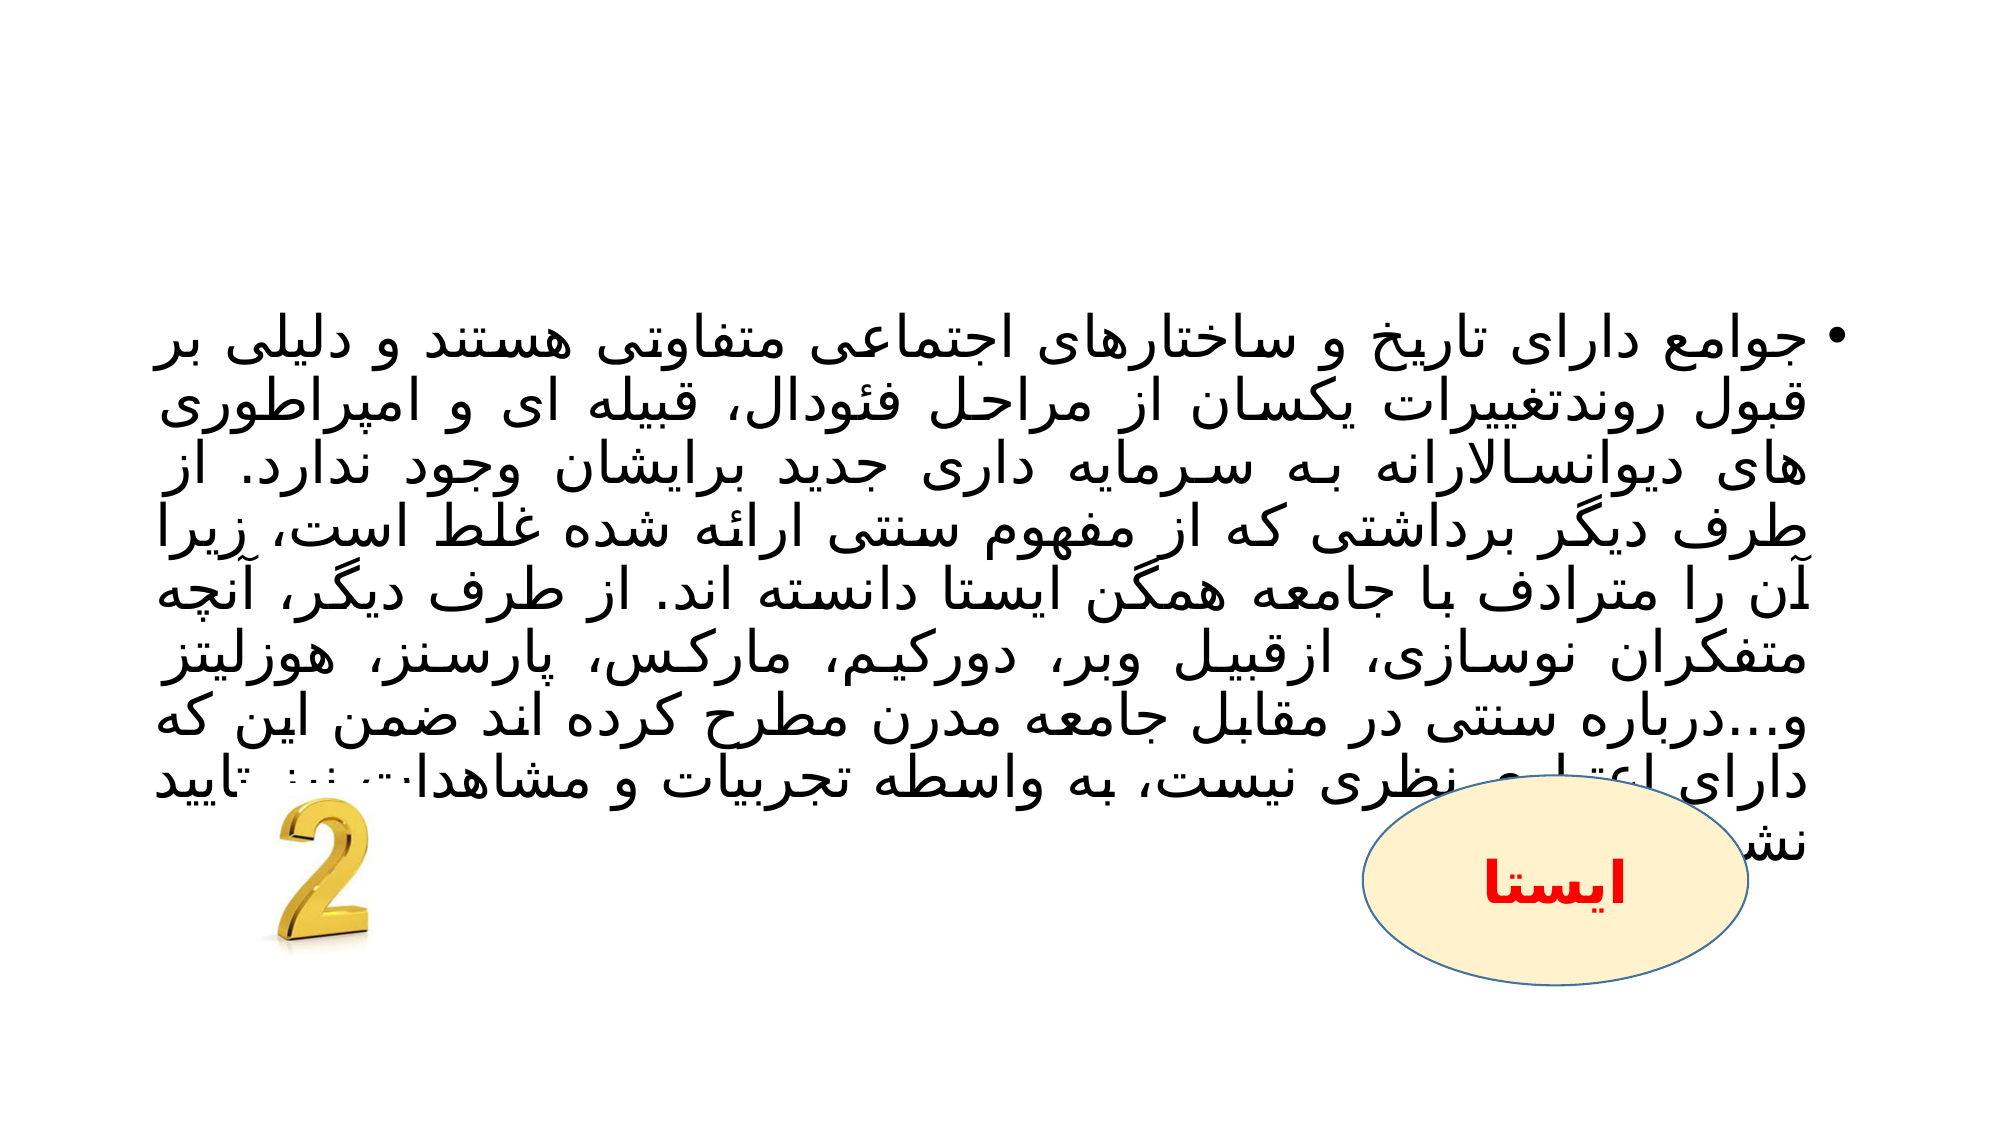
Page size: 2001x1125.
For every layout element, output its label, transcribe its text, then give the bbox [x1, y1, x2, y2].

text_box ایستا [1361, 774, 1750, 987]
list جوامع دارای تاریخ و ساختارهای اجتماعی متفاوتی هستند و دلیلی بر قبول روندتغییرات یکسان از مراحل فئودال، قبیله ای و امپراطوری های دیوانسالارانه به سرمایه داری جدید برایشان وجود ندارد. از طرف دیگر برداشتی که از مفهوم سنتی ارائه شده غلط است، زیرا آن را مترادف با جامعه همگن ایستا دانسته اند. از طرف دیگر، آنچه متفکران نوسازی، ازقبیل وبر، دورکیم، مارکس، پارسنز، هوزلیتز و...درباره سنتی در مقابل جامعه مدرن مطرح کرده اند ضمن این که دارای اعتباری نظری نیست، به واسطه تجربیات و مشاهدات نیز تایید نشده است. [137, 299, 1863, 1014]
picture [237, 783, 413, 959]
